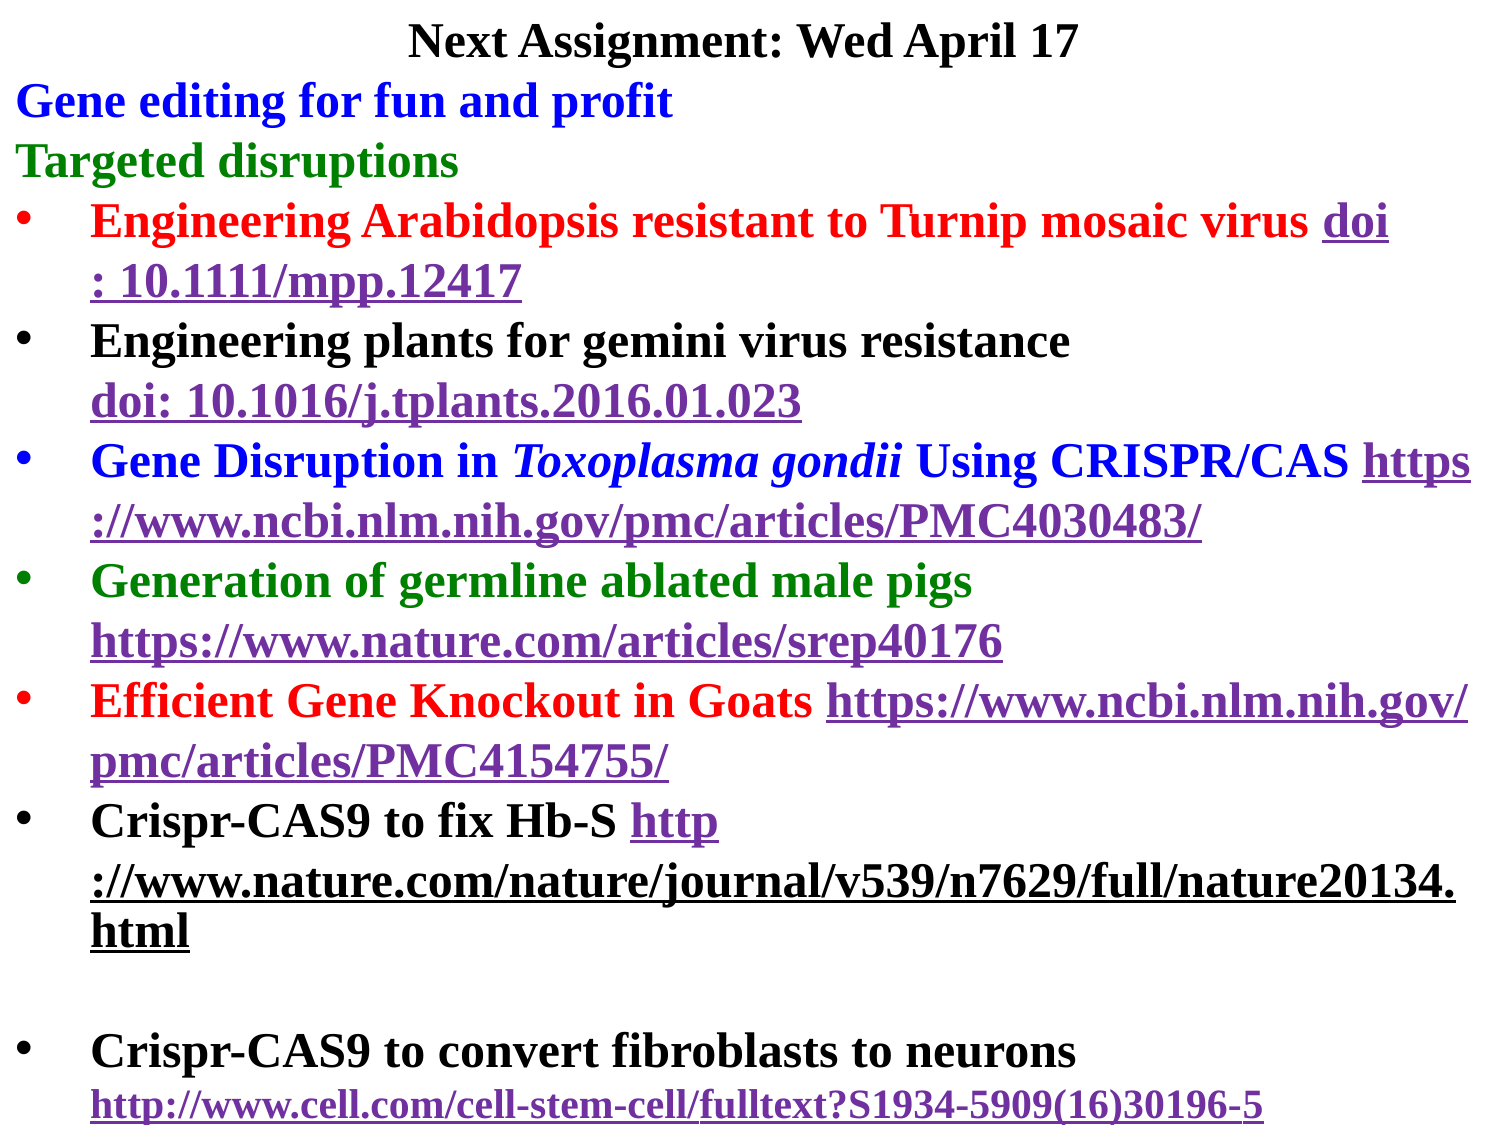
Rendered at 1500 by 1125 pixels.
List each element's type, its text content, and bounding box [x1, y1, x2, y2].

text_box Next Assignment: Wed April 17 Gene editing for fun and profit Targeted disruptions Engineering Arabidopsis resistant to Turnip mosaic virus doi: 10.1111/mpp.12417 Engineering plants for gemini virus resistance doi: 10.1016/j.tplants.2016.01.023 Gene Disruption in Toxoplasma gondii Using CRISPR/CAS https://www.ncbi.nlm.nih.gov/pmc/articles/PMC4030483/ Generation of germline ablated male pigs https://www.nature.com/articles/srep40176 Efficient Gene Knockout in Goats https://www.ncbi.nlm.nih.gov/pmc/articles/PMC4154755/ Crispr-CAS9 to fix Hb-S http://www.nature.com/nature/journal/v539/n7629/full/nature20134.html Crispr-CAS9 to convert fibroblasts to neurons http://www.cell.com/cell-stem-cell/fulltext?S1934-5909(16)30196-5 [0, 0, 1488, 1085]
